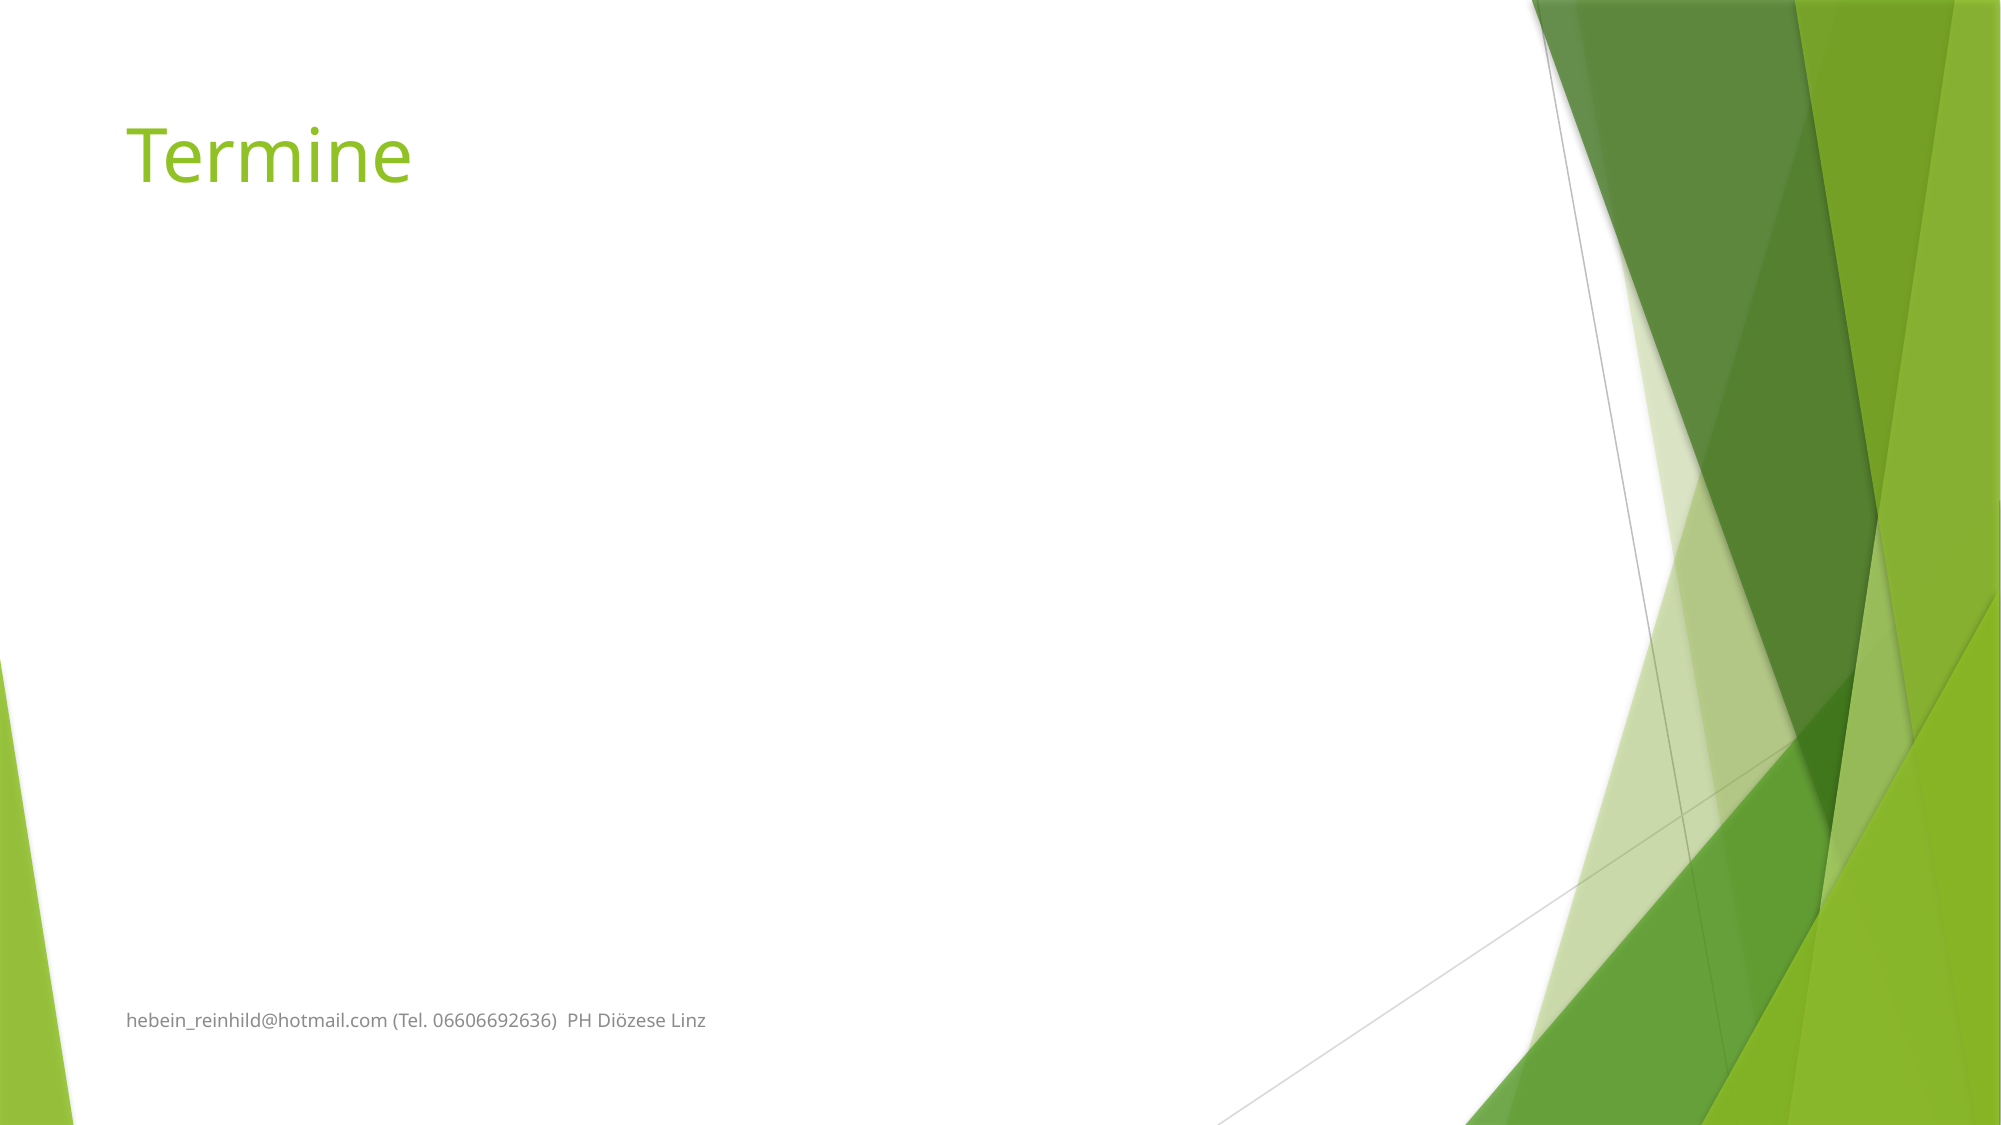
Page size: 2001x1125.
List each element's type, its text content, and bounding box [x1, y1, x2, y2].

title Termine [111, 99, 1522, 317]
footer hebein_reinhild@hotmail.com (Tel. 06606692636) PH Diözese Linz [111, 991, 1145, 1051]
